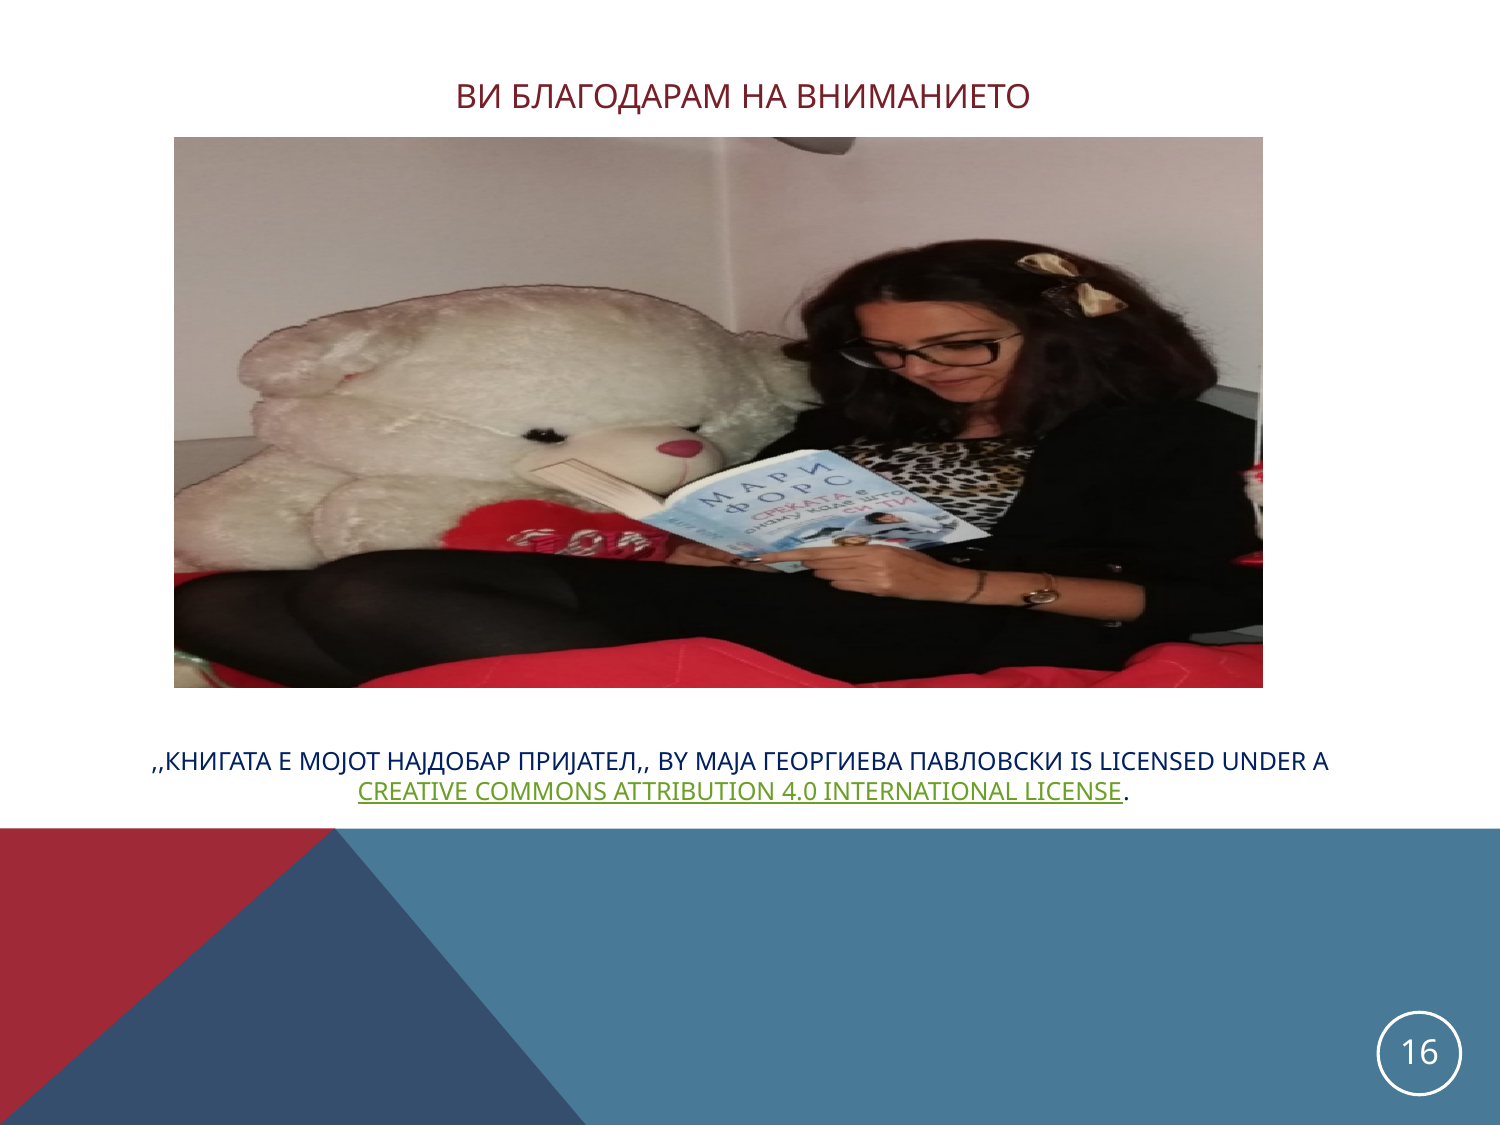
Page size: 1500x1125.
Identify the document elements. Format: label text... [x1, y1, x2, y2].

picture [174, 137, 1263, 688]
slide_number 16 [1376, 1010, 1463, 1097]
title Ви благодарам на вниманието ,,Книгата е мојот најдобар пријател,, by Маја Георгиева Павловски is licensed under a Creative Commons Attribution 4.0 International License. [24, 60, 1463, 825]
